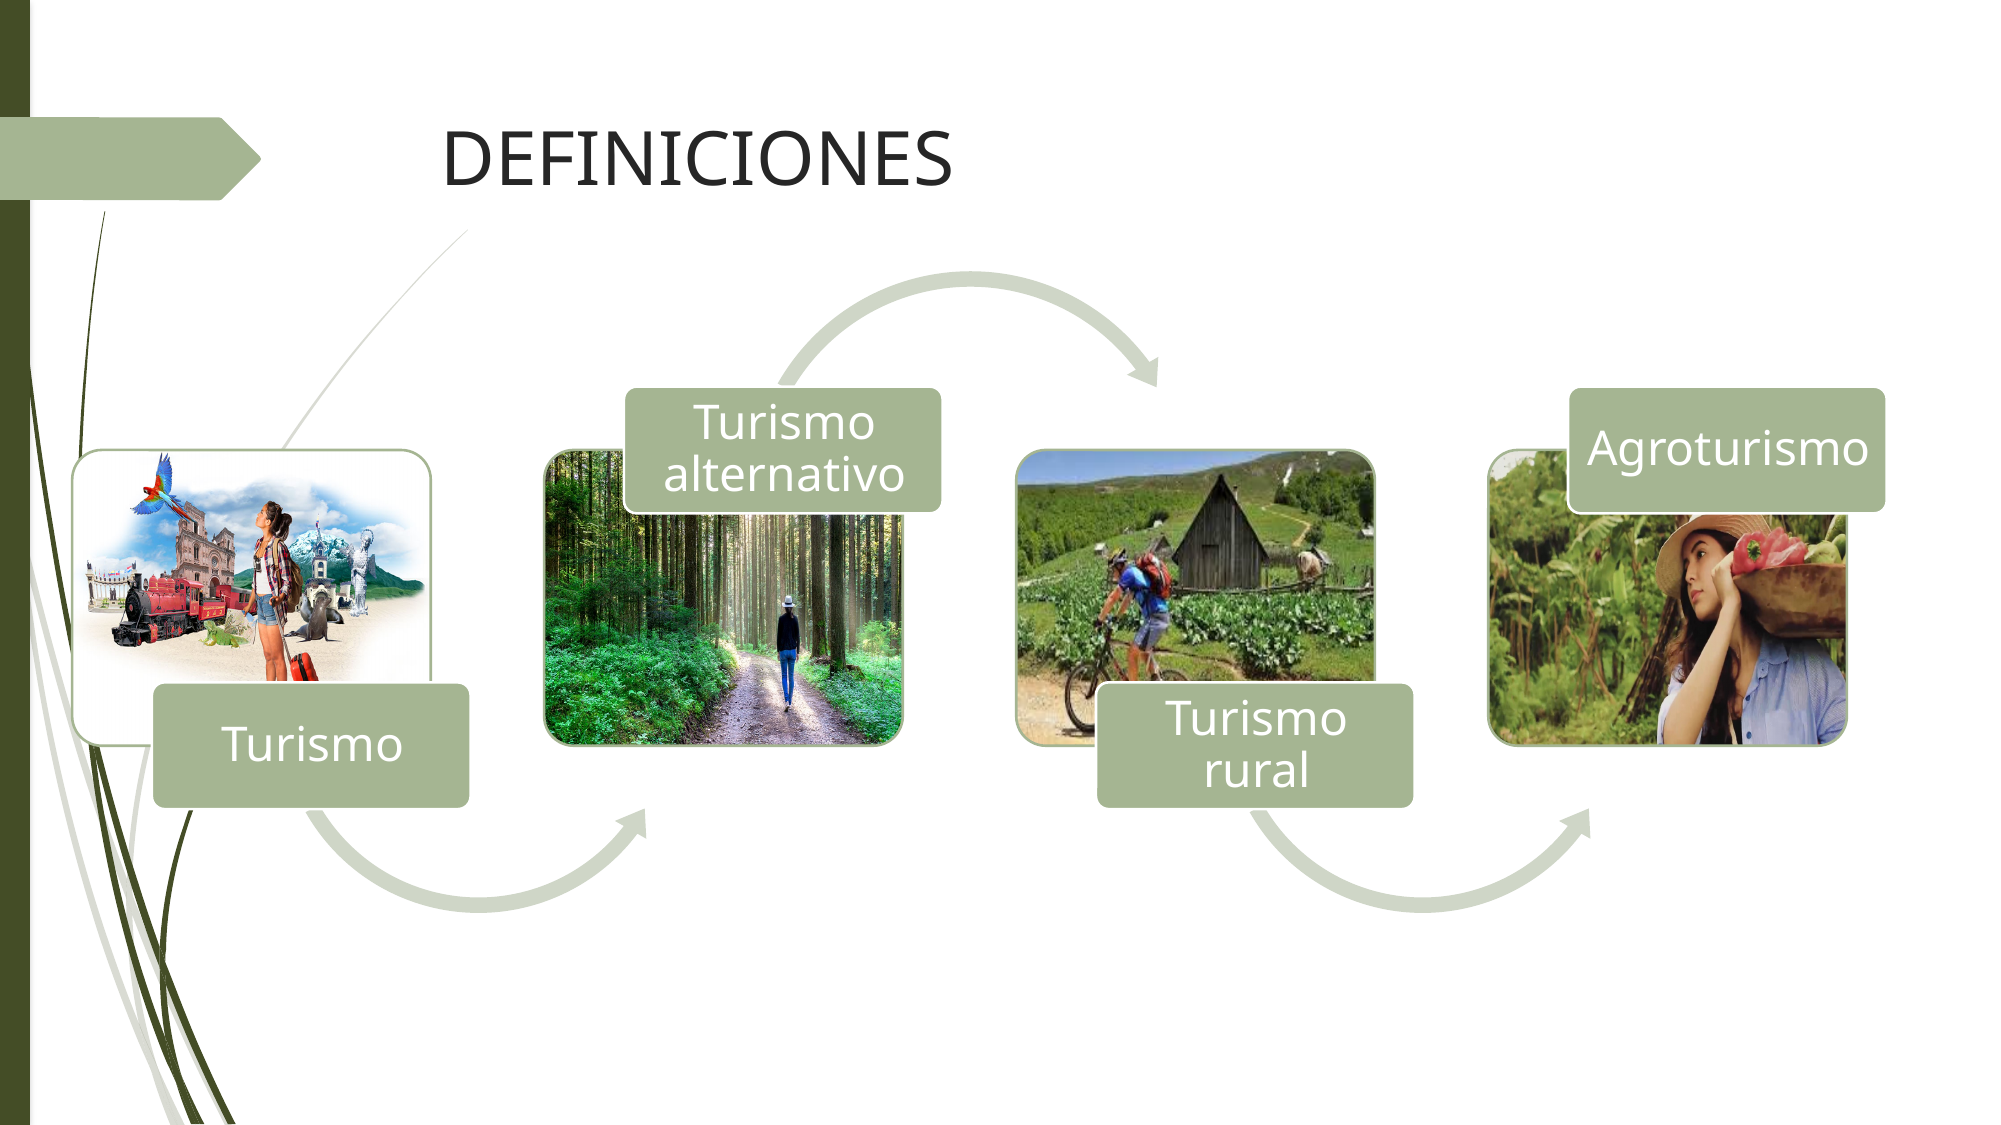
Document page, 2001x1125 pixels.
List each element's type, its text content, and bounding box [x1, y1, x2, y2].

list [71, 225, 1888, 970]
title DEFINICIONES [425, 102, 1888, 224]
